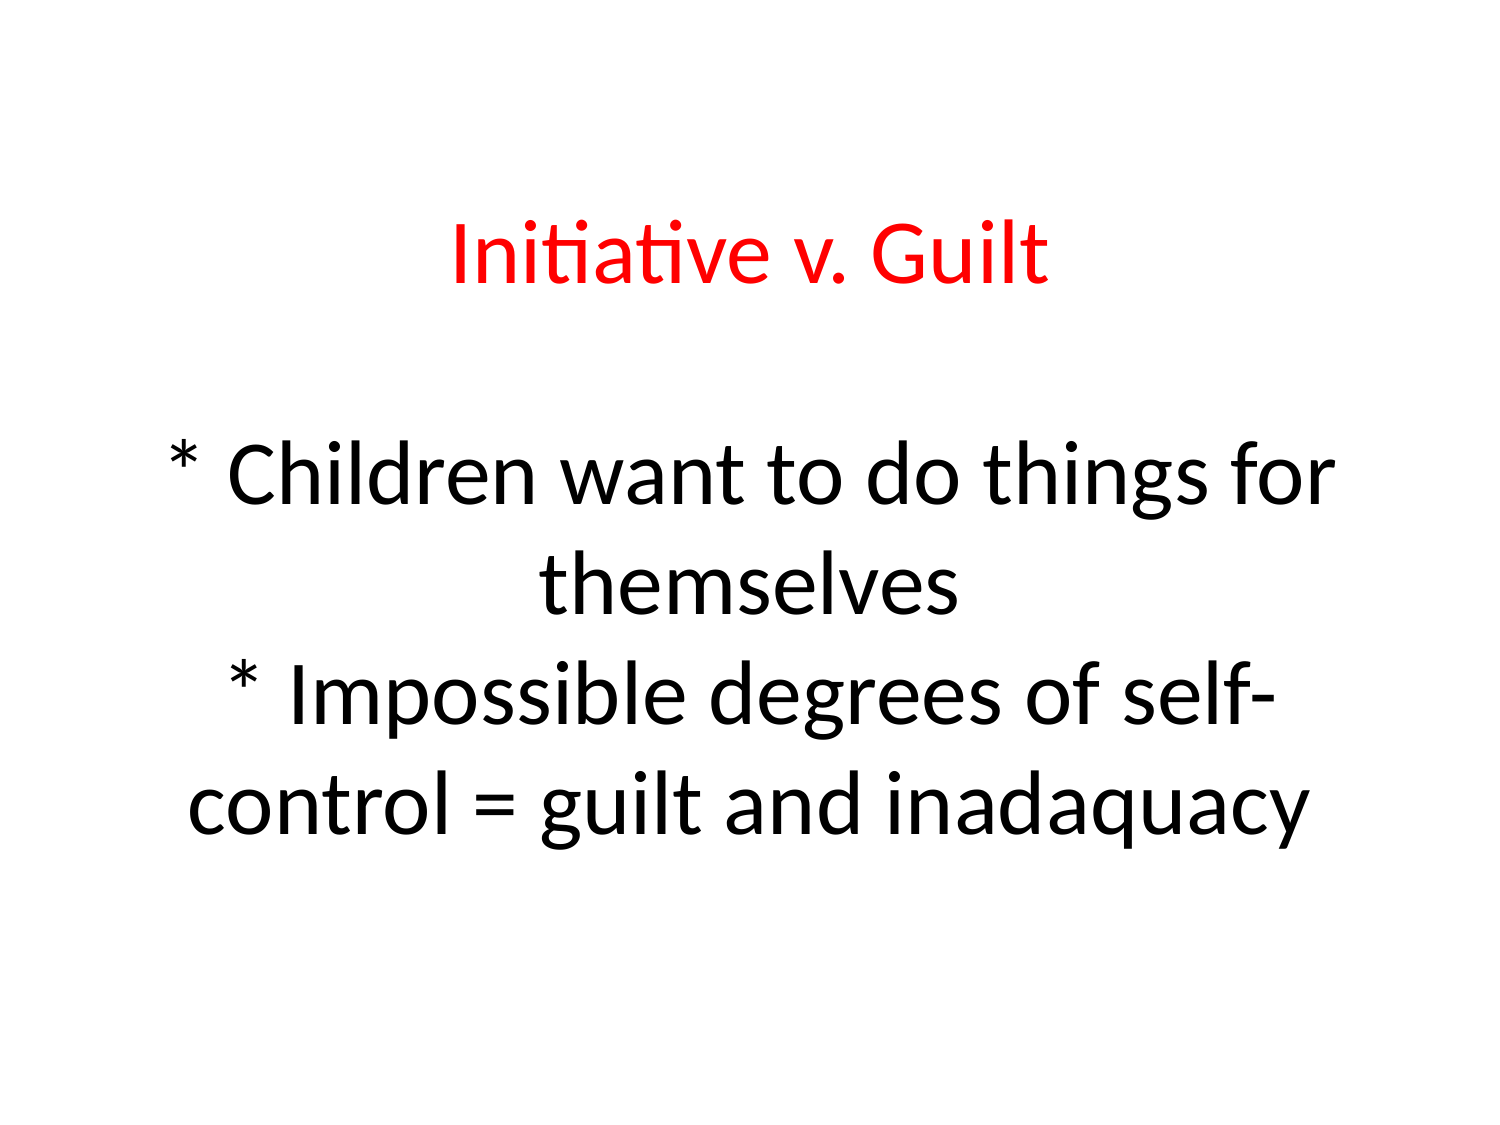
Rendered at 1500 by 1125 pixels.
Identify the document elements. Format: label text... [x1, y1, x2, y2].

title Initiative v. Guilt * Children want to do things for themselves * Impossible degrees of self-control = guilt and inadaquacy [75, 45, 1425, 1000]
